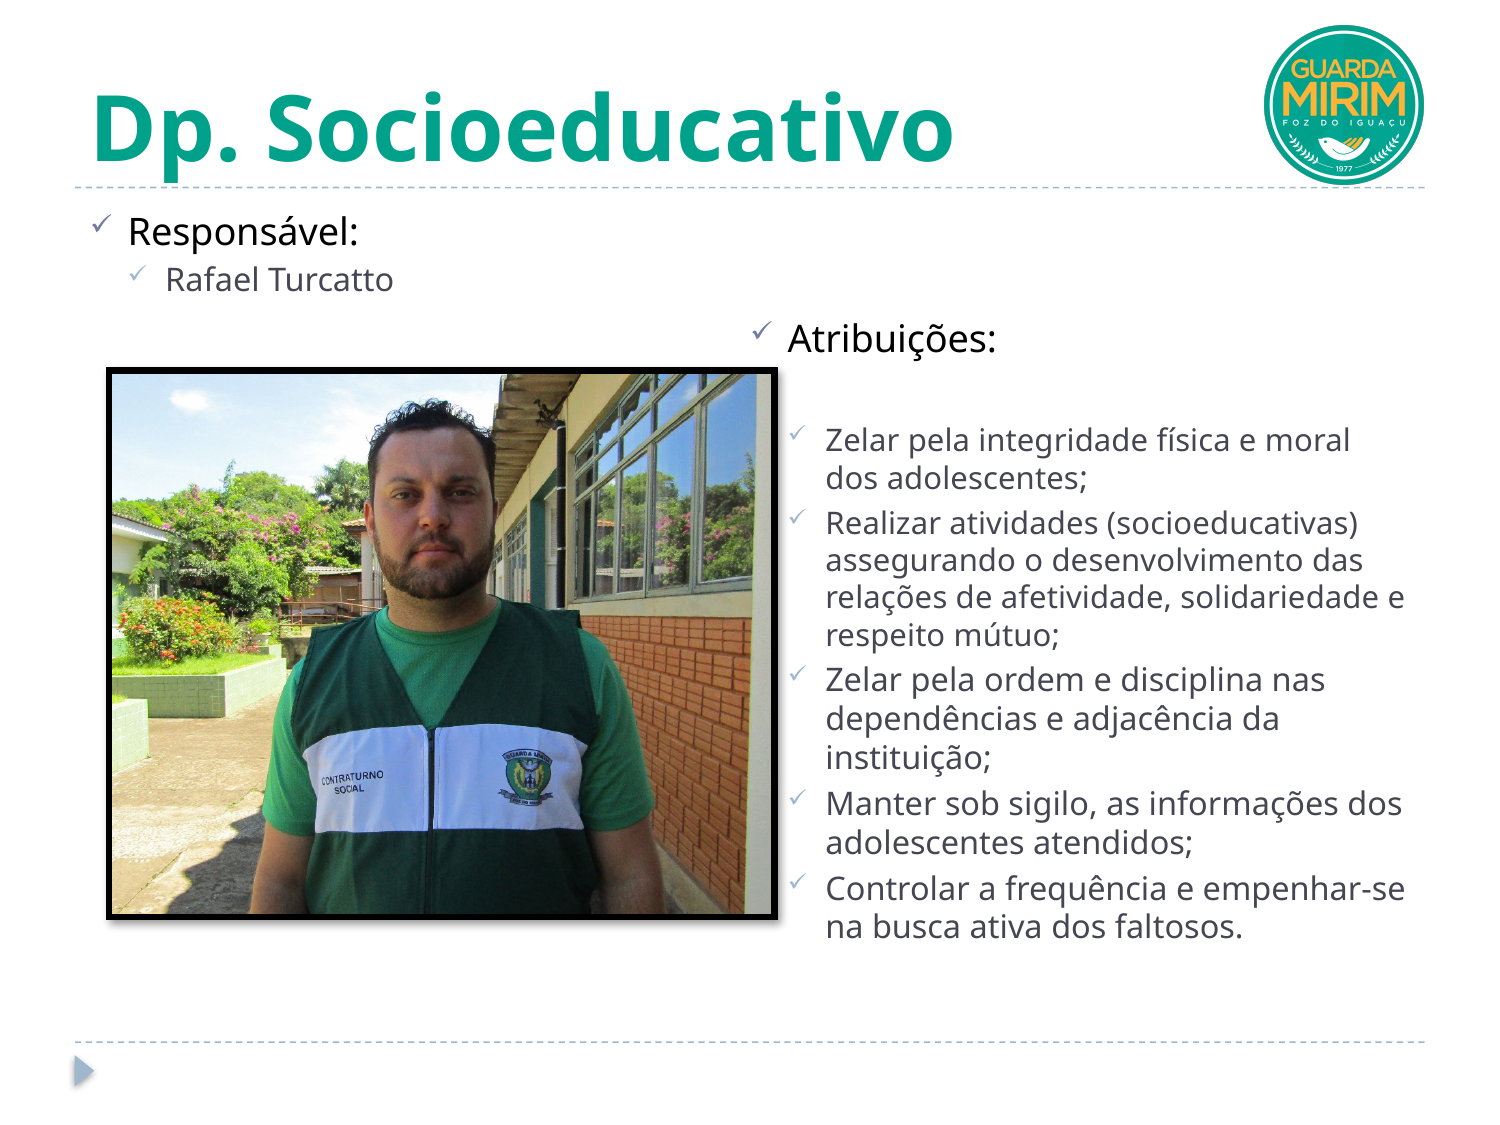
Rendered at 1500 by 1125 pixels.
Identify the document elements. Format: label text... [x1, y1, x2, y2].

title Dp. Socioeducativo [75, 24, 1425, 188]
list Responsável: Rafael Turcatto Atribuições: Zelar pela integridade física e moral dos adolescentes; Realizar atividades (socioeducativas) assegurando o desenvolvimento das relações de afetividade, solidariedade e respeito mútuo; Zelar pela ordem e disciplina nas dependências e adjacência da instituição; Manter sob sigilo, as informações dos adolescentes atendidos; Controlar a frequência e empenhar-se na busca ativa dos faltosos. [75, 200, 1425, 1010]
picture [111, 373, 772, 915]
picture [1263, 25, 1424, 185]
